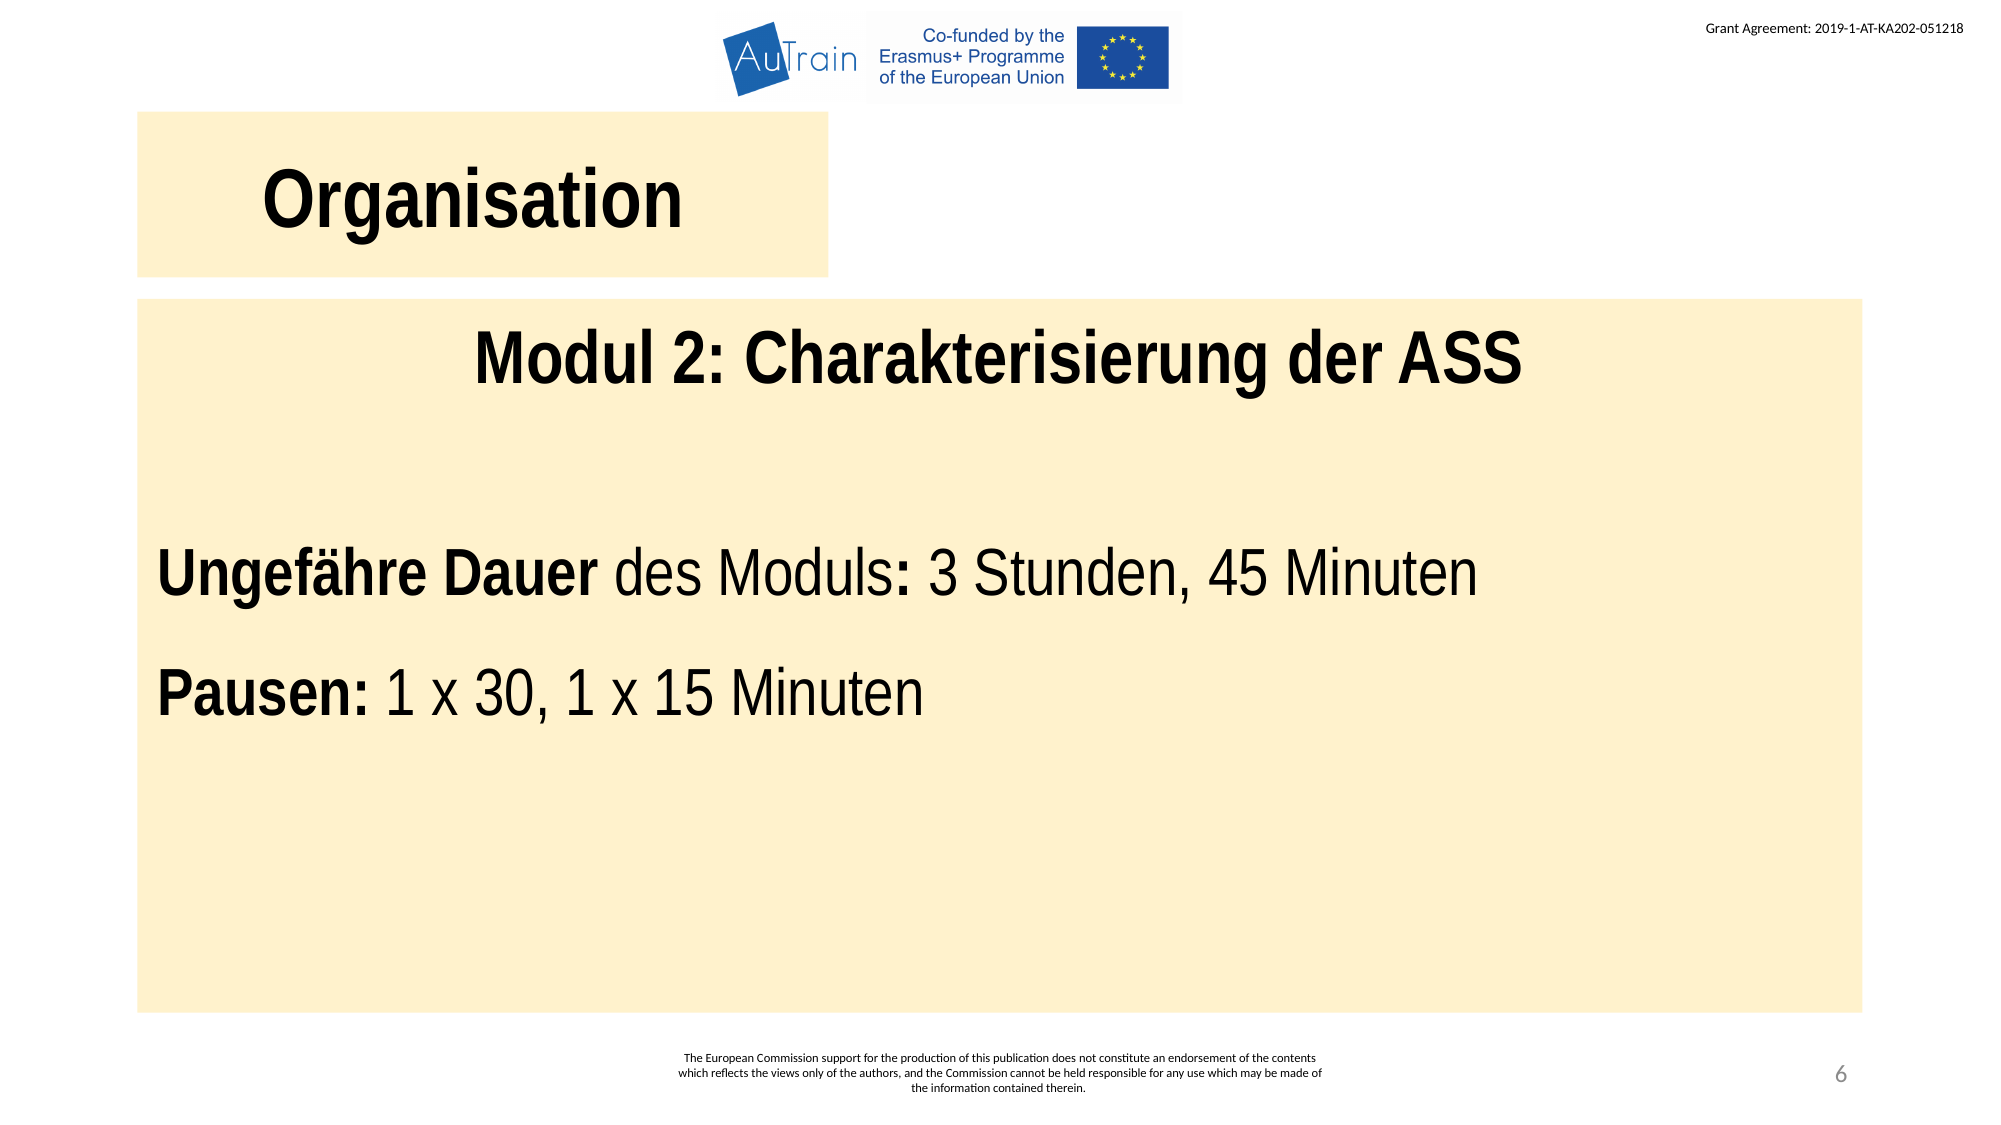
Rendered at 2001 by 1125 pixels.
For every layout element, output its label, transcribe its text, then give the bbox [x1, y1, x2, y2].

text_box Organisation [137, 111, 829, 278]
slide_number 6 [1412, 1042, 1863, 1103]
footer The European Commission support for the production of this publication does not constitute an endorsement of the contents which reflects the views only of the authors, and the Commission cannot be held responsible for any use which may be made of the information contained therein. [662, 1042, 1338, 1103]
picture [715, 11, 1183, 104]
text_box Modul 2: Charakterisierung der ASS Ungefähre Dauer des Moduls: 3 Stunden, 45 Minuten Pausen: 1 x 30, 1 x 15 Minuten [137, 298, 1863, 1013]
